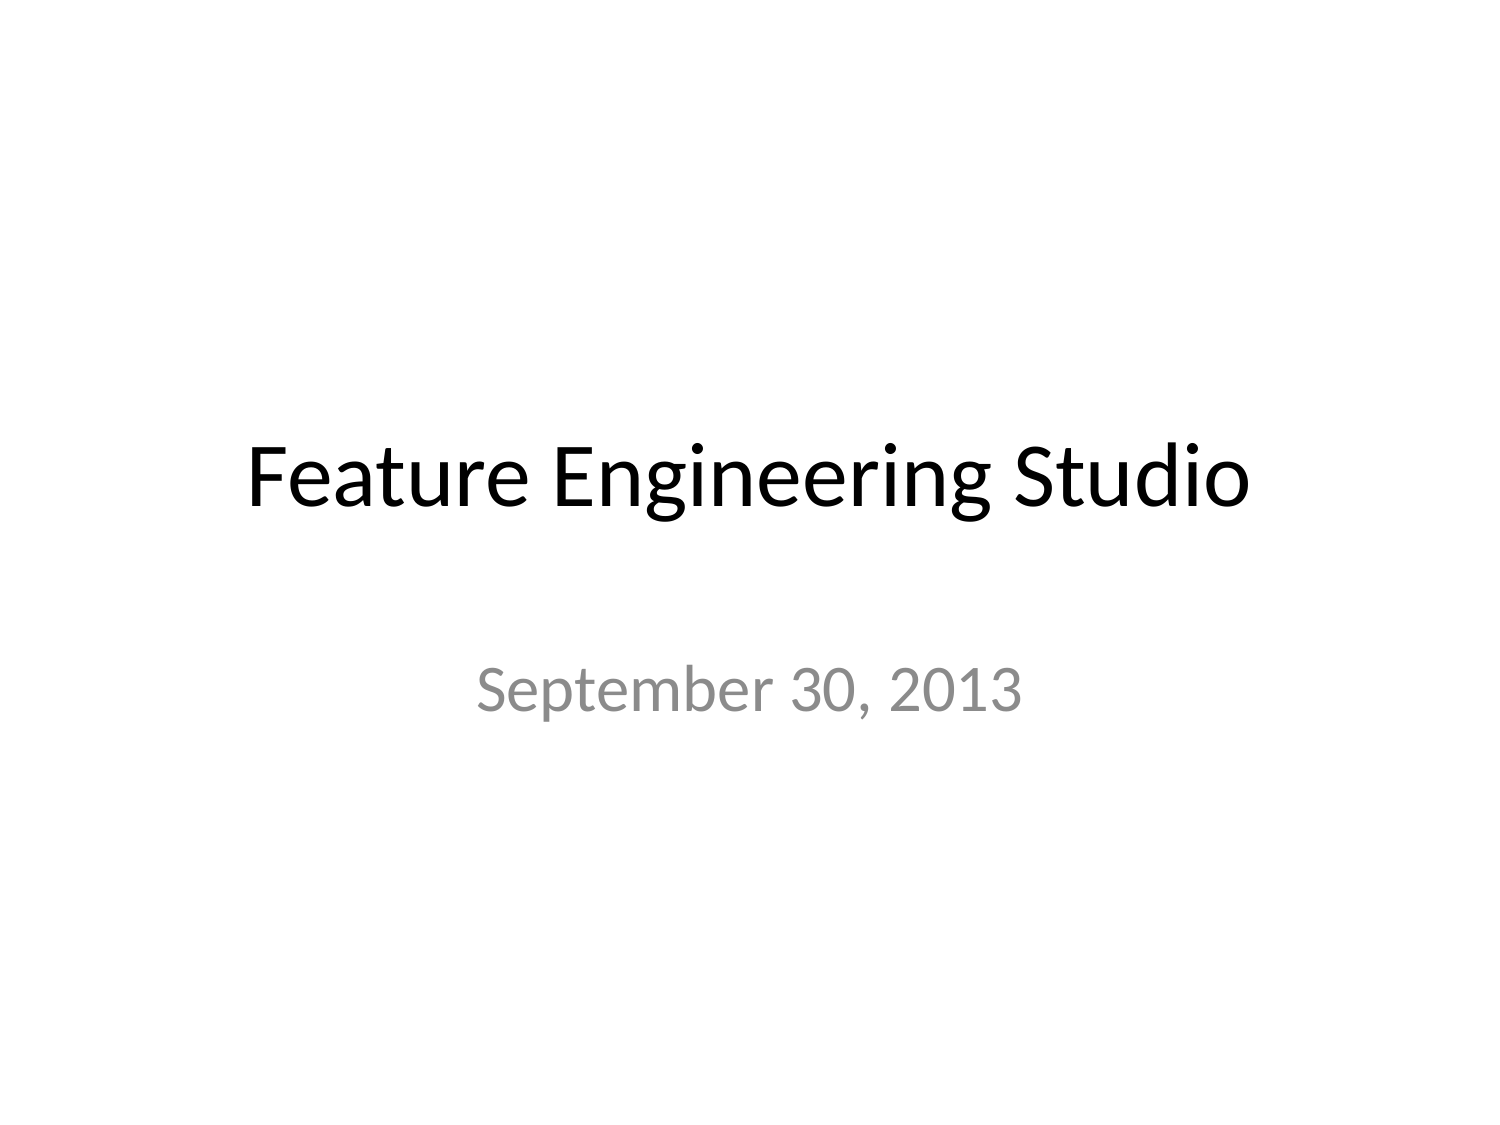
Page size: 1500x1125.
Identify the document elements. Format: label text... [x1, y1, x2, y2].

title Feature Engineering Studio [112, 349, 1388, 591]
subtitle September 30, 2013 [225, 637, 1275, 925]
